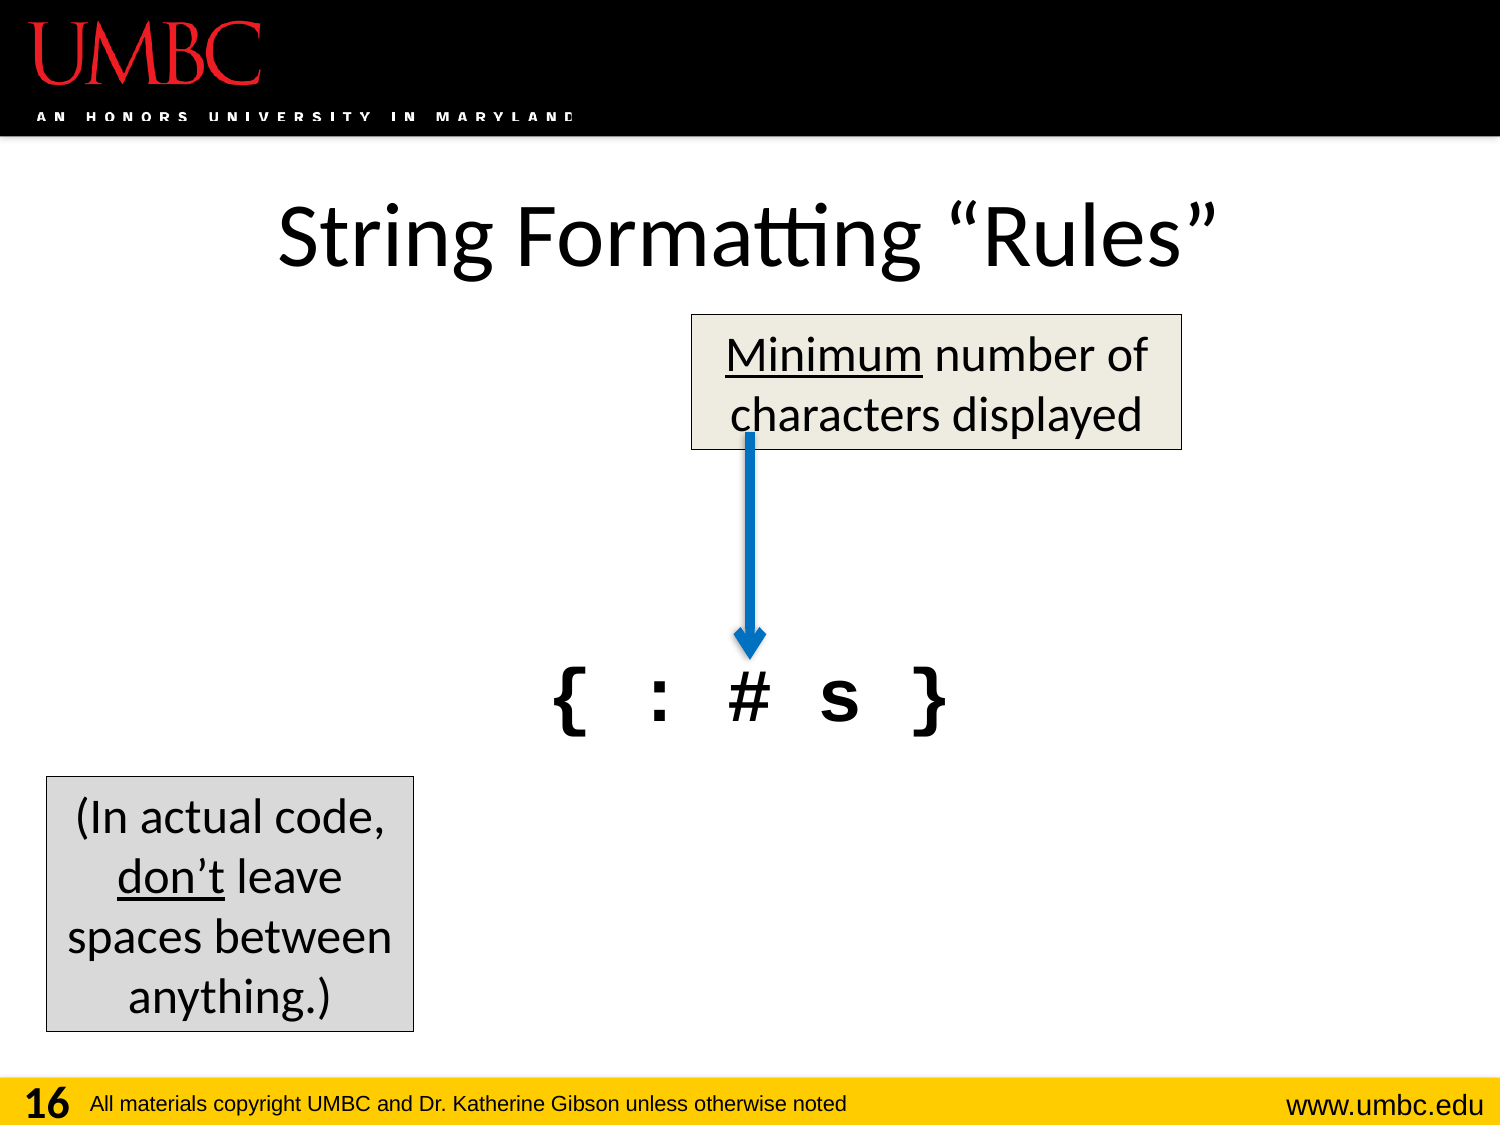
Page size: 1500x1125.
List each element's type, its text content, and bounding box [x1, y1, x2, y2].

text_box (In actual code, don’t leave spaces between anything.) [46, 776, 414, 1032]
slide_number 16 [0, 1065, 94, 1125]
list { : # s } [75, 324, 1425, 1066]
text_box Minimum number of characters displayed [691, 314, 1182, 450]
title String Formatting “Rules” [75, 136, 1425, 324]
